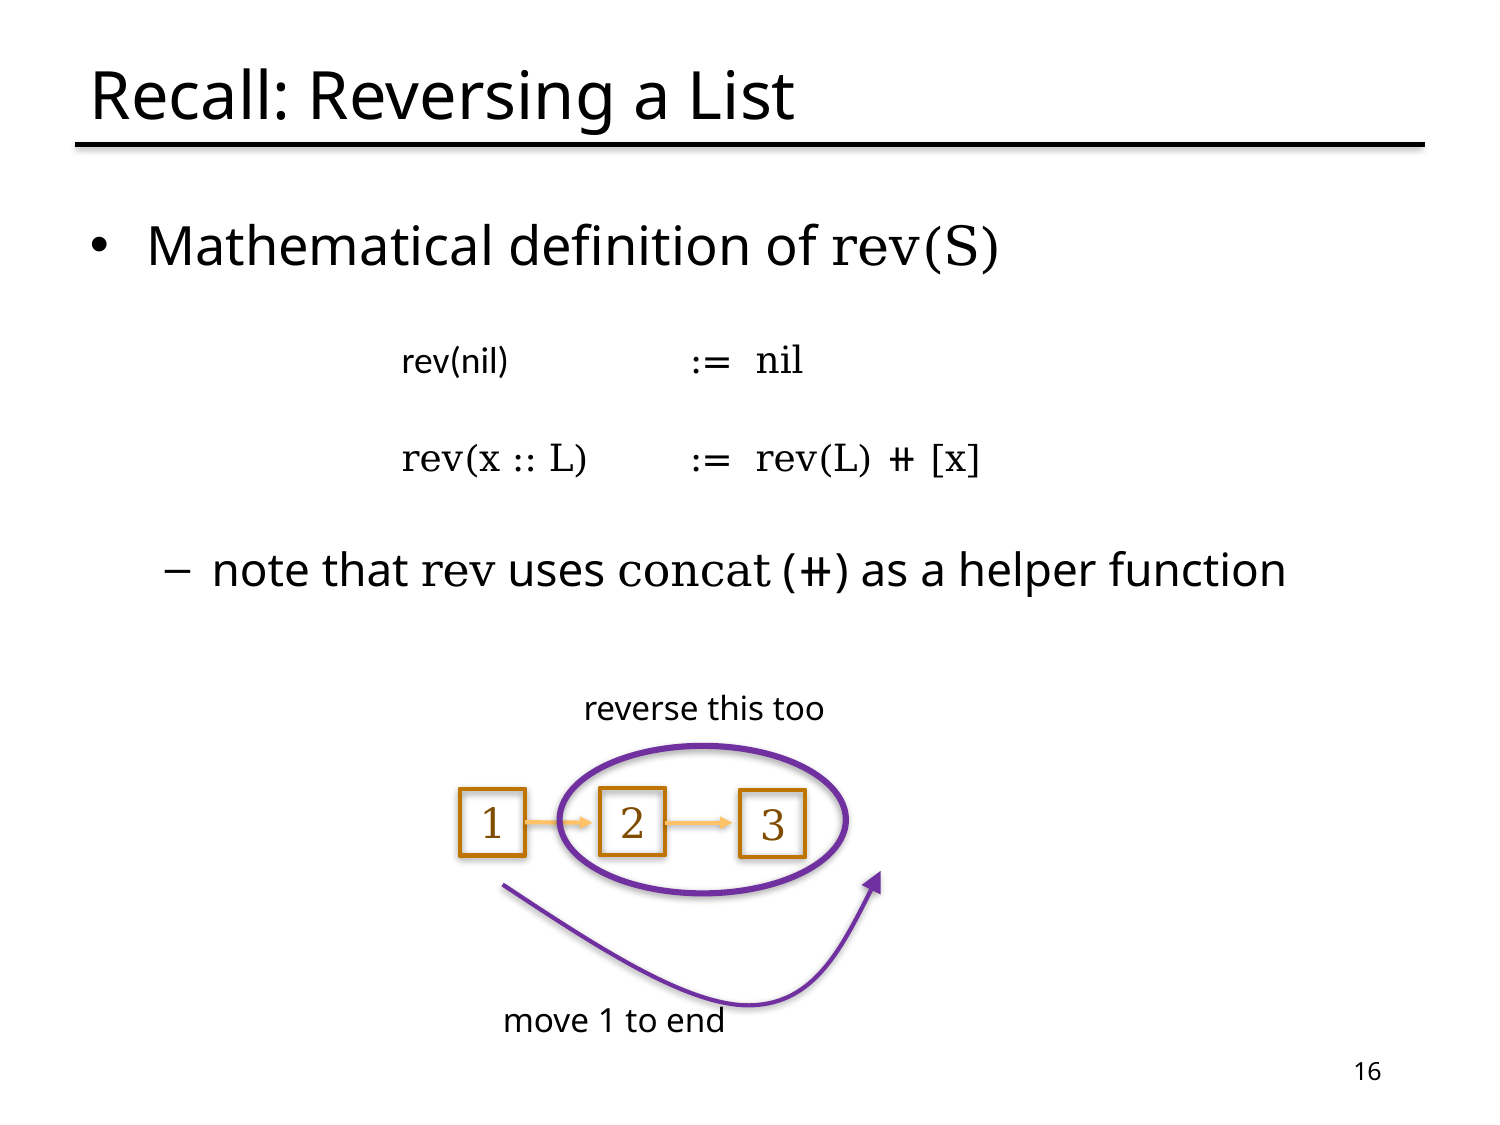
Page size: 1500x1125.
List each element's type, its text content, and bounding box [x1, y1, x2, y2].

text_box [558, 679, 848, 895]
slide_number 16 [1059, 1042, 1397, 1103]
title Recall: Reversing a List [75, 45, 1425, 145]
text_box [496, 870, 881, 1048]
list Mathematical definition of rev(S) rev(nil) := nil rev(x :: L) := rev(L) ⧺ [x] note that rev uses concat (⧺) as a helper function [75, 204, 1447, 1048]
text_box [459, 787, 553, 858]
